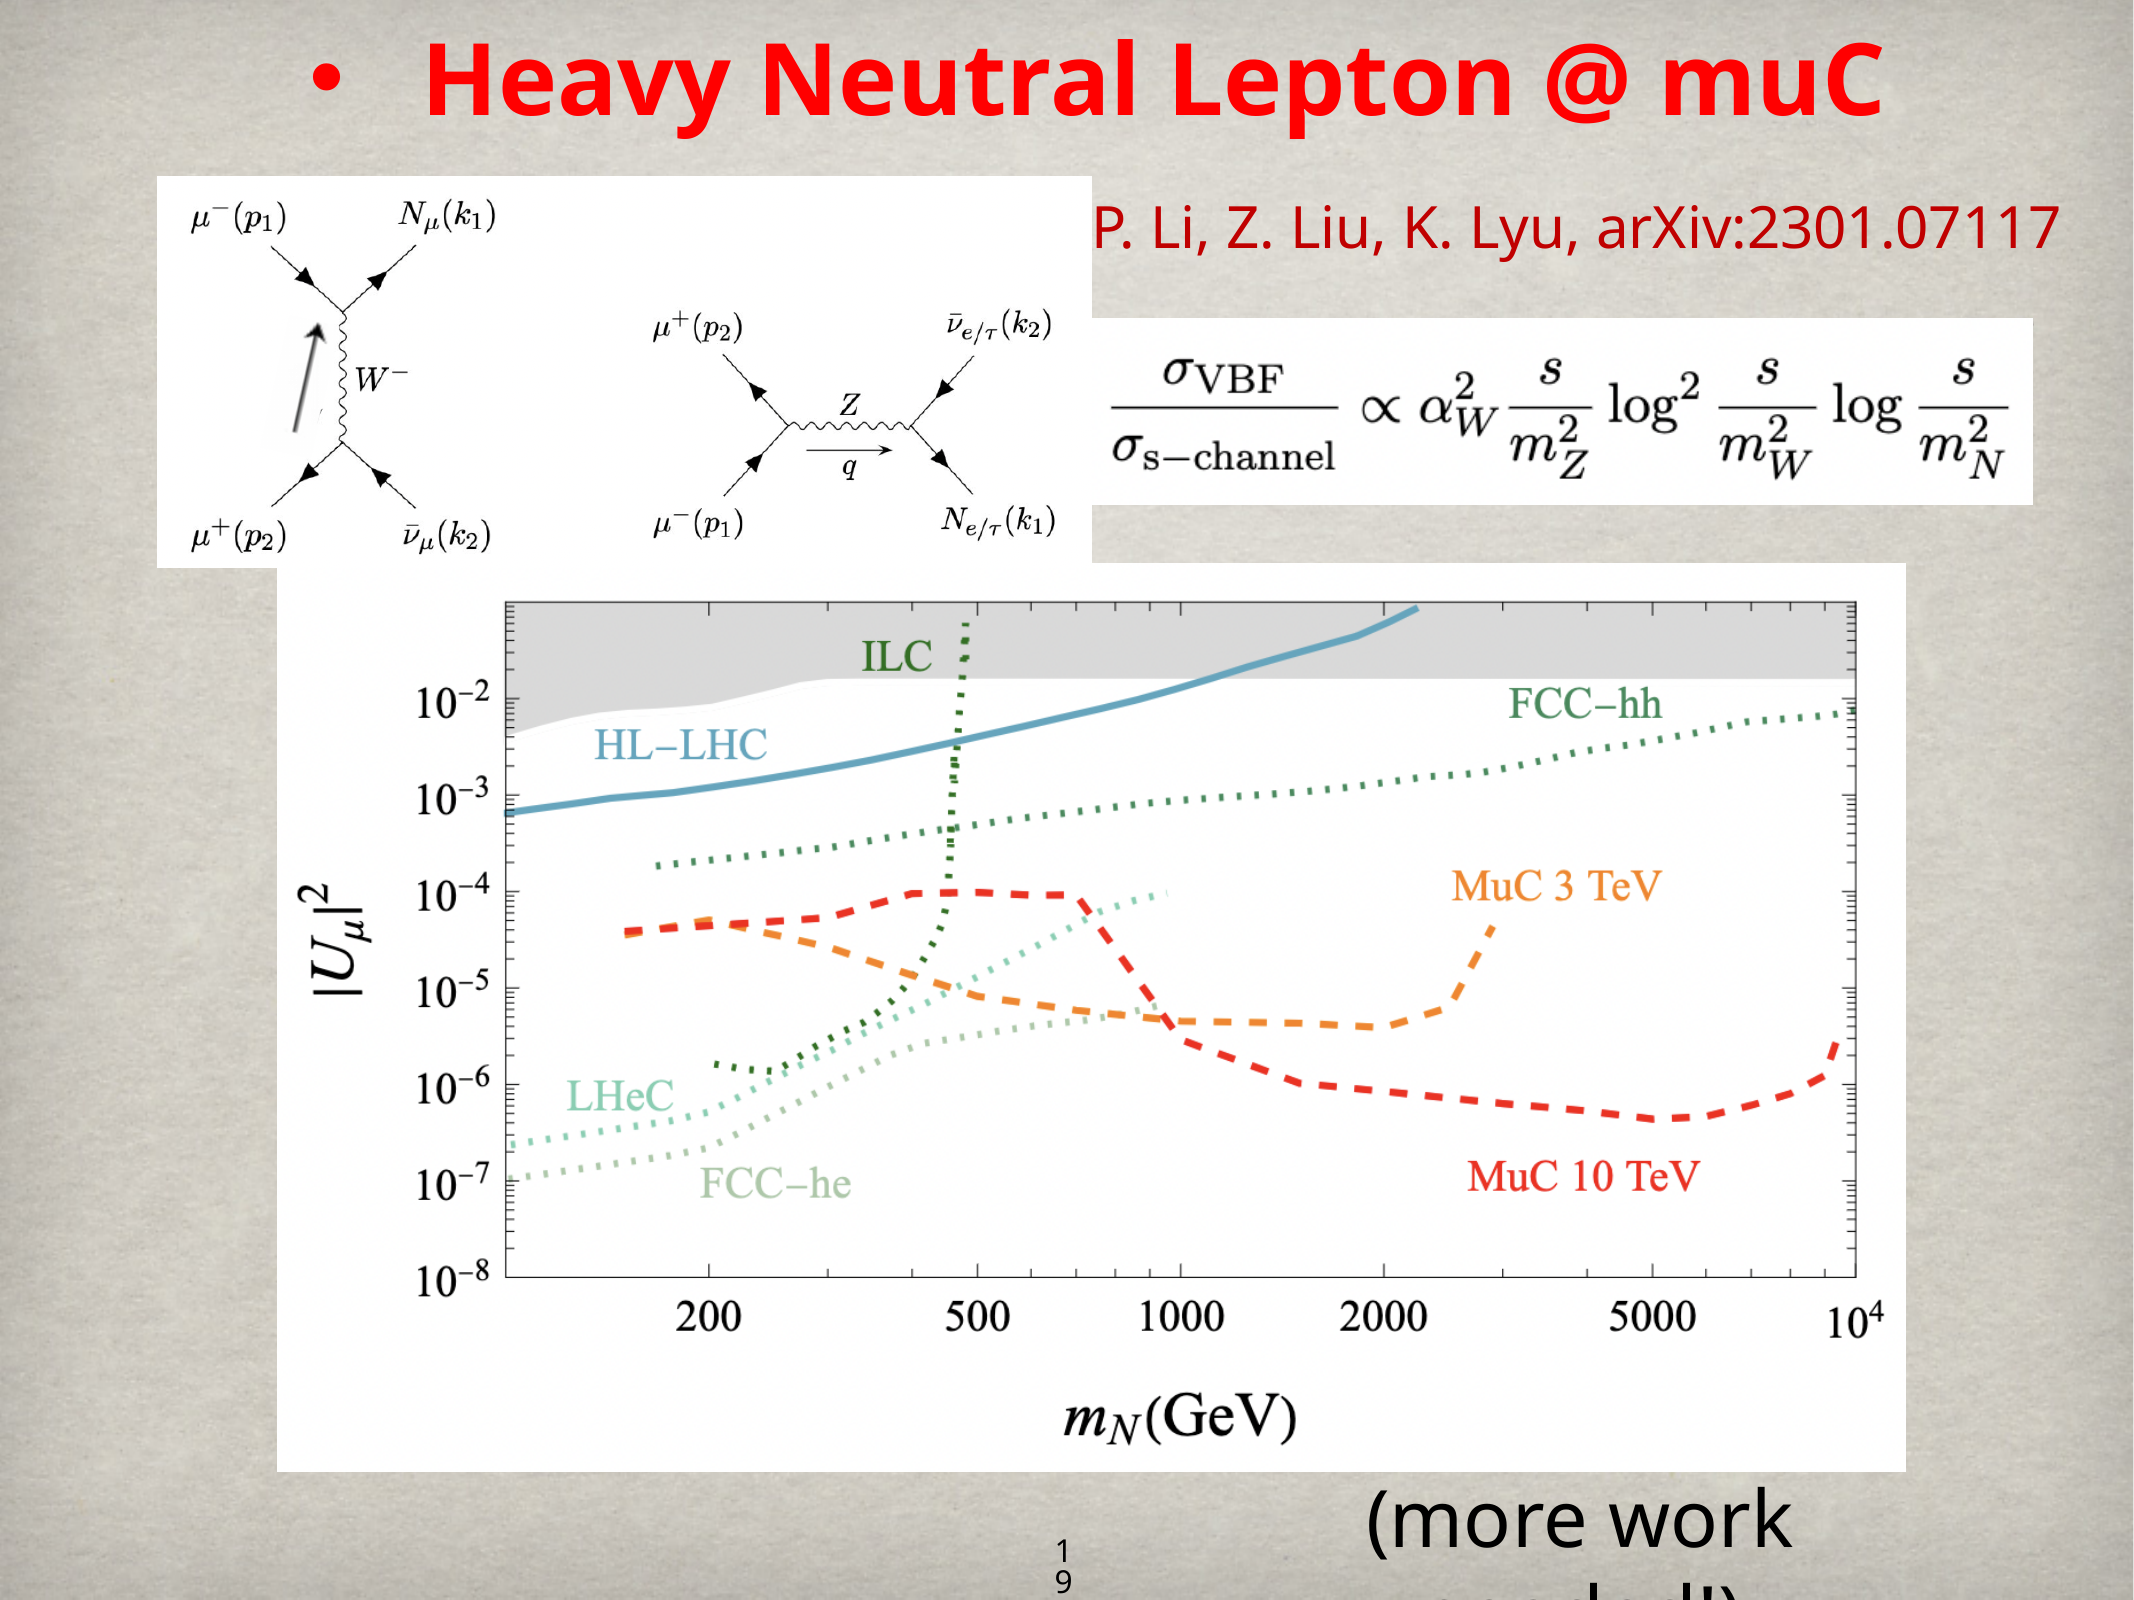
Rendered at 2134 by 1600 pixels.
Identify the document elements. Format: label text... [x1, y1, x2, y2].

text_box Heavy Neutral Lepton @ muC [294, 8, 1903, 144]
text_box (more work needed!) [1208, 1461, 1952, 1600]
text_box P. Li, Z. Liu, K. Lyu, arXiv:2301.07117 [1097, 182, 2077, 268]
slide_number 19 [1039, 1523, 1093, 1579]
picture [0, 0, 2134, 1600]
